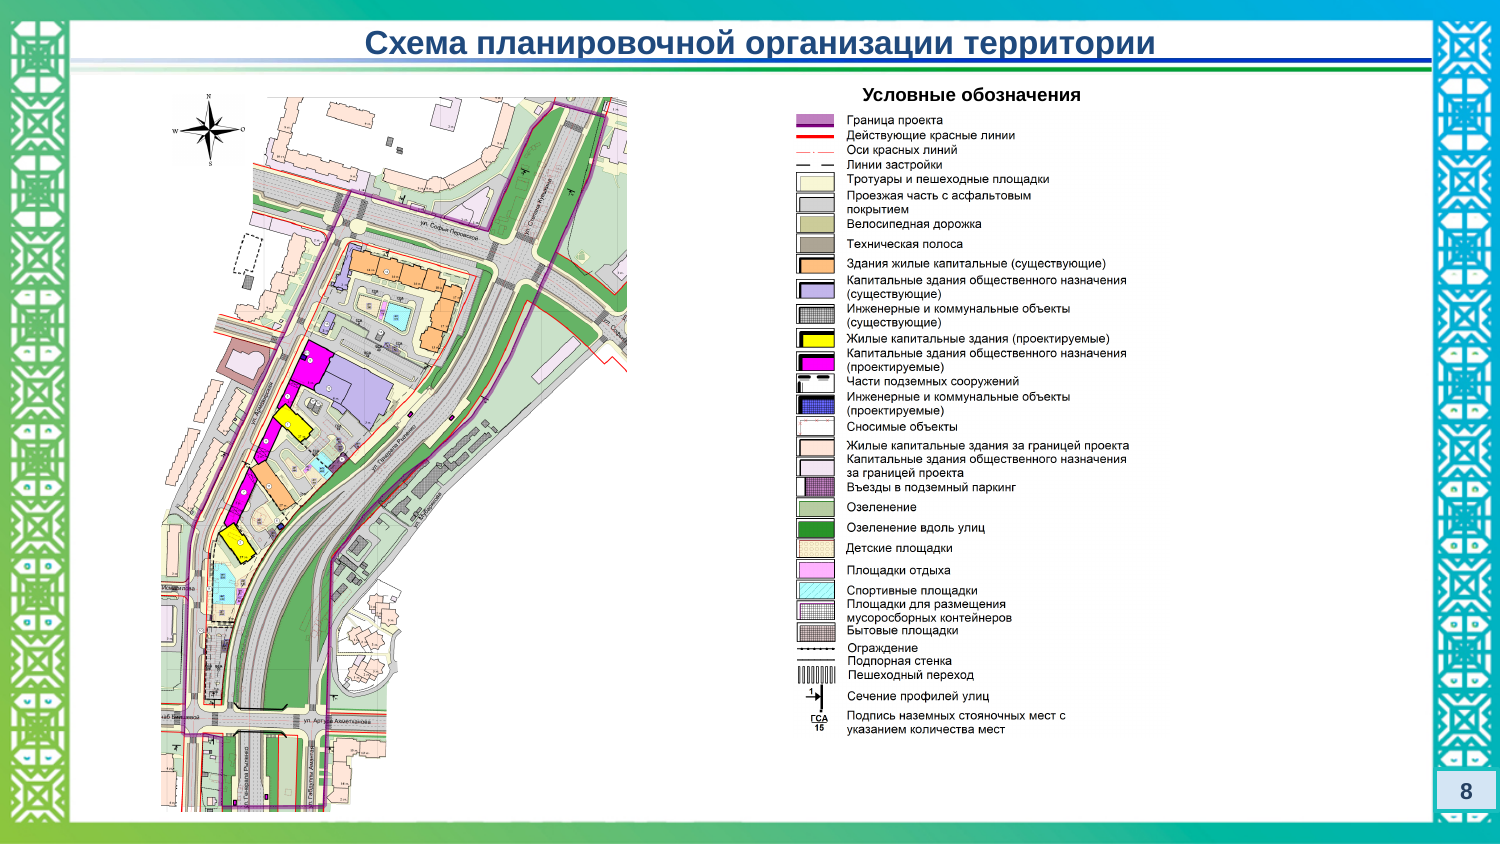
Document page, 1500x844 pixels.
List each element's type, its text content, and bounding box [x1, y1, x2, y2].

picture [1467, 135, 1488, 150]
picture [1485, 117, 1491, 136]
picture [1469, 42, 1475, 52]
picture [1453, 62, 1487, 74]
picture [1438, 161, 1450, 203]
picture [1438, 94, 1443, 112]
text_box Схема планировочной организации территории [68, 14, 1453, 68]
text_box Условные обозначения [759, 87, 1185, 112]
picture [1469, 177, 1475, 187]
picture [1459, 172, 1470, 178]
picture [1441, 213, 1462, 229]
picture [1448, 251, 1452, 262]
picture [1441, 135, 1462, 150]
picture [1467, 213, 1488, 229]
picture [1479, 26, 1491, 69]
picture [1479, 161, 1491, 203]
picture [1455, 42, 1460, 53]
picture [1442, 196, 1487, 209]
picture [1485, 228, 1491, 246]
picture [0, 0, 1500, 844]
picture [1437, 251, 1443, 273]
picture [1453, 22, 1486, 34]
picture [1485, 251, 1491, 270]
picture [1459, 38, 1470, 44]
picture [1438, 228, 1443, 246]
picture [1460, 186, 1470, 192]
picture [1441, 78, 1462, 94]
picture [1466, 269, 1488, 285]
picture [1438, 117, 1443, 136]
picture [1442, 156, 1487, 168]
picture [1442, 68, 1452, 74]
picture [1459, 51, 1470, 57]
picture [1441, 269, 1462, 286]
text_box 8 [1433, 767, 1500, 813]
picture [1455, 176, 1460, 187]
picture [1467, 78, 1488, 94]
picture [1485, 93, 1491, 112]
